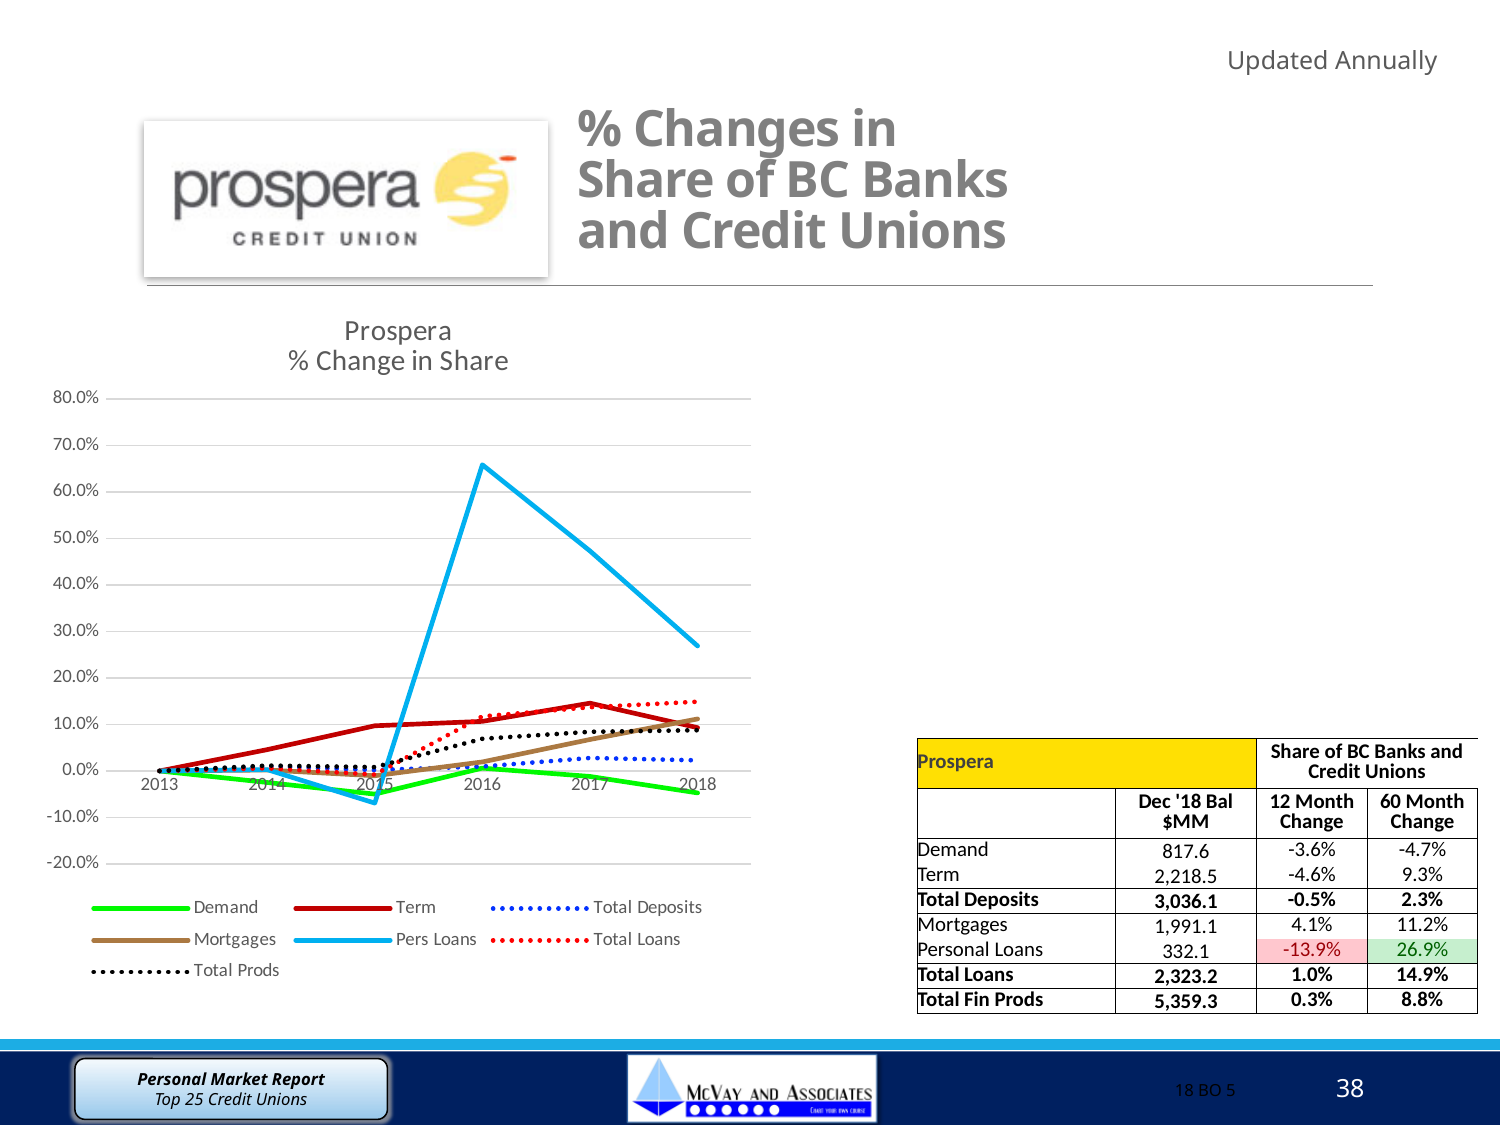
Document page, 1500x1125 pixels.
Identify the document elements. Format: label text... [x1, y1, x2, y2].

slide_number 38 [1218, 1059, 1380, 1120]
table_cell [918, 789, 1115, 814]
table_cell 817.6 [1116, 839, 1256, 864]
table_cell -13.9% [1257, 939, 1367, 963]
table_cell 2,218.5 [1116, 864, 1256, 888]
table_cell 2.3% [1368, 889, 1477, 913]
table_cell -3.6% [1257, 839, 1367, 864]
table_cell 1.0% [1257, 964, 1367, 988]
table_header Share of BC Banks and Credit Unions [1257, 739, 1478, 788]
table_cell 9.3% [1368, 864, 1477, 888]
table_cell 2,323.2 [1116, 964, 1256, 988]
table_cell Total Fin Prods [918, 989, 1115, 1013]
table_cell 332.1 [1116, 939, 1256, 963]
picture [157, 134, 534, 263]
table_cell [918, 814, 1115, 838]
table_cell Personal Loans [918, 939, 1115, 963]
table_cell Term [918, 864, 1115, 888]
table_cell -4.7% [1368, 839, 1477, 864]
table_cell -4.6% [1257, 864, 1367, 888]
text_box Updated Annually [1212, 37, 1453, 83]
table_header Prospera [918, 739, 1256, 788]
table_cell 11.2% [1368, 914, 1477, 939]
chart [21, 286, 776, 1014]
table_cell Total Loans [918, 964, 1115, 988]
table_cell Total Deposits [918, 889, 1115, 913]
table_cell 0.3% [1257, 989, 1367, 1013]
table_cell 12 Month Change [1257, 789, 1367, 838]
table_cell 1,991.1 [1116, 914, 1256, 939]
table_cell 4.1% [1257, 914, 1367, 939]
text_box 18 BO 5 [1130, 1071, 1281, 1107]
table_cell -0.5% [1257, 889, 1367, 913]
title % Changes in Share of BC Banks and Credit Unions [562, 3, 1038, 267]
table_cell 14.9% [1368, 964, 1477, 988]
table_cell 26.9% [1368, 939, 1477, 963]
table_cell 3,036.1 [1116, 889, 1256, 913]
table_cell Demand [918, 839, 1115, 864]
table_cell Dec '18 Bal $MM [1116, 789, 1256, 838]
table_cell 8.8% [1368, 989, 1477, 1013]
table_cell 5,359.3 [1116, 989, 1256, 1013]
table_cell 60 Month Change [1368, 789, 1477, 838]
table_cell Mortgages [918, 914, 1115, 939]
